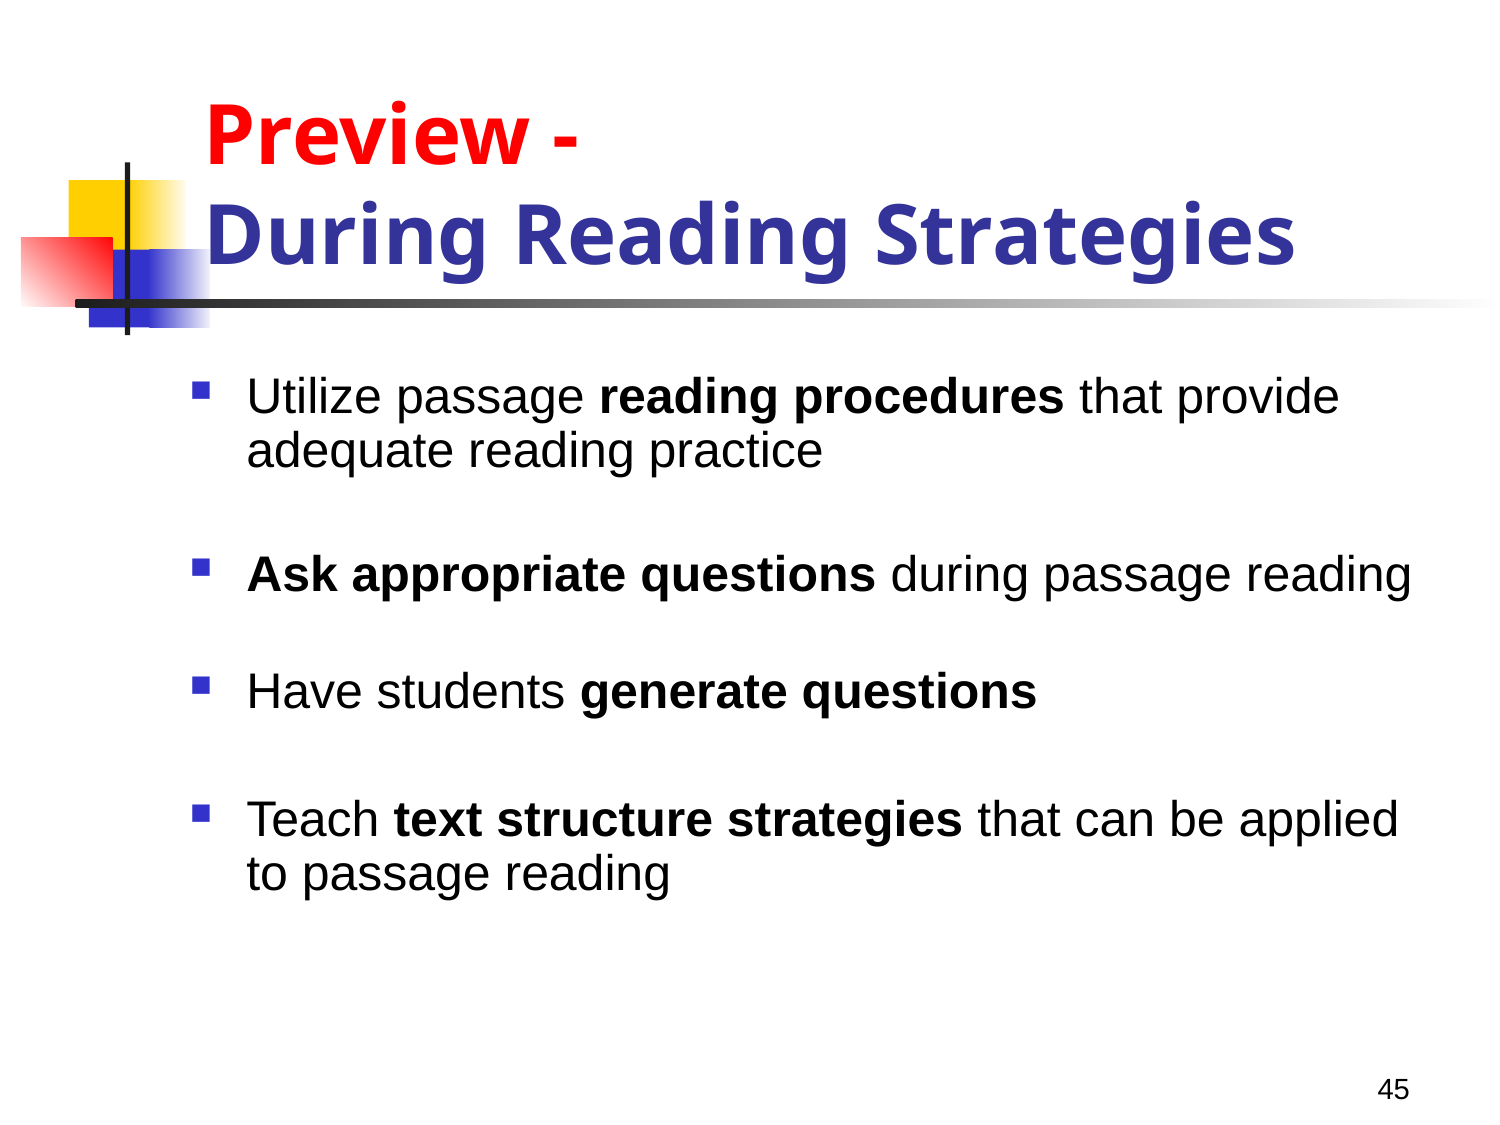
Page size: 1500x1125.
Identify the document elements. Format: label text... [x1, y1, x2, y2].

slide_number 45 [1112, 1037, 1425, 1113]
list Utilize passage reading procedures that provide adequate reading practice Ask appropriate questions during passage reading Have students generate questions Teach text structure strategies that can be applied to passage reading [174, 362, 1469, 1006]
title Preview - During Reading Strategies [188, 101, 1468, 289]
